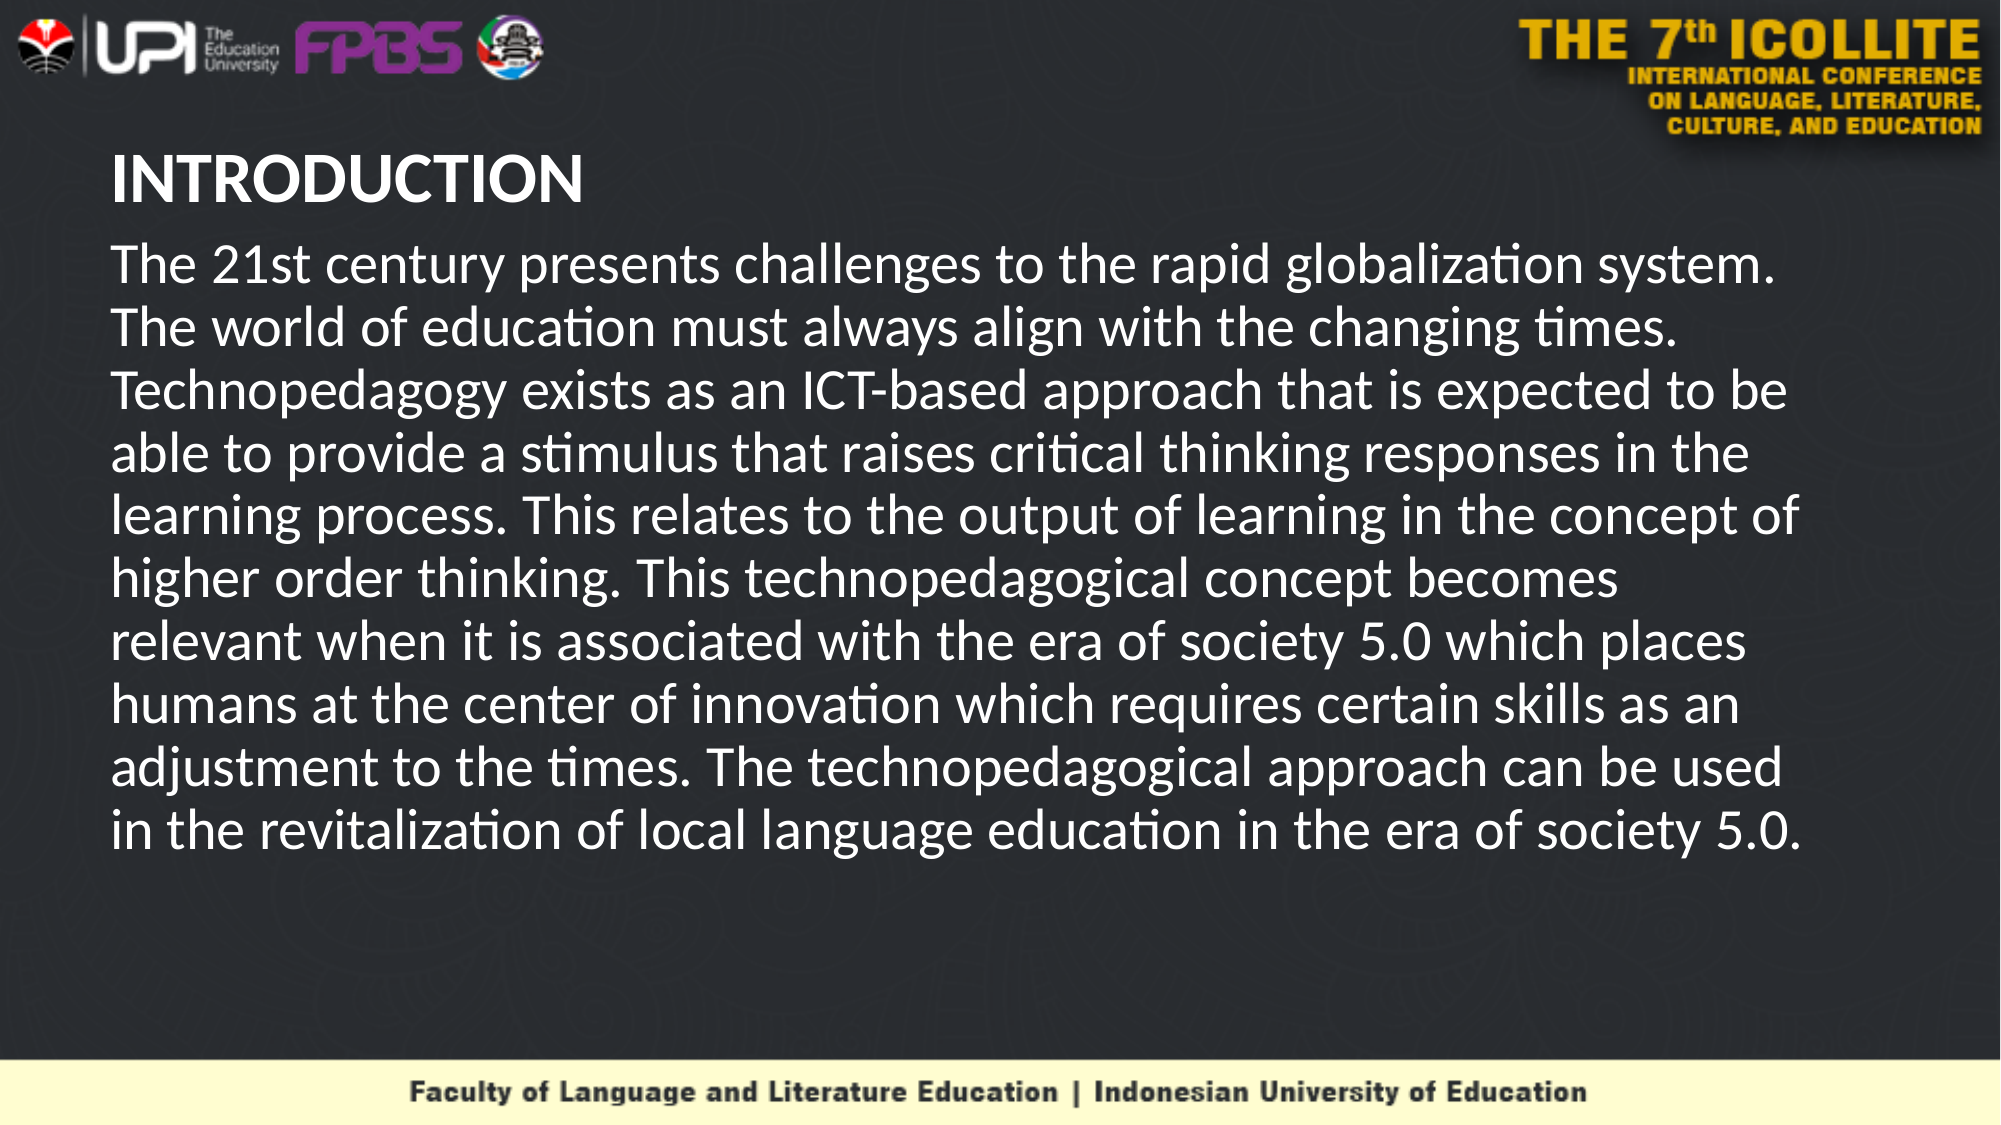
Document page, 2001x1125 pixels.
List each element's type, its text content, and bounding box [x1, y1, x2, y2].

picture [0, 0, 2001, 1125]
list The 21st century presents challenges to the rapid globalization system. The world of education must always align with the changing times. Technopedagogy exists as an ICT-based approach that is expected to be able to provide a stimulus that raises critical thinking responses in the learning process. This relates to the output of learning in the concept of higher order thinking. This technopedagogical concept becomes relevant when it is associated with the era of society 5.0 which places humans at the center of innovation which requires certain skills as an adjustment to the times. The technopedagogical approach can be used in the revitalization of local language education in the era of society 5.0. [95, 225, 1821, 940]
title INTRODUCTION [95, 131, 1821, 225]
